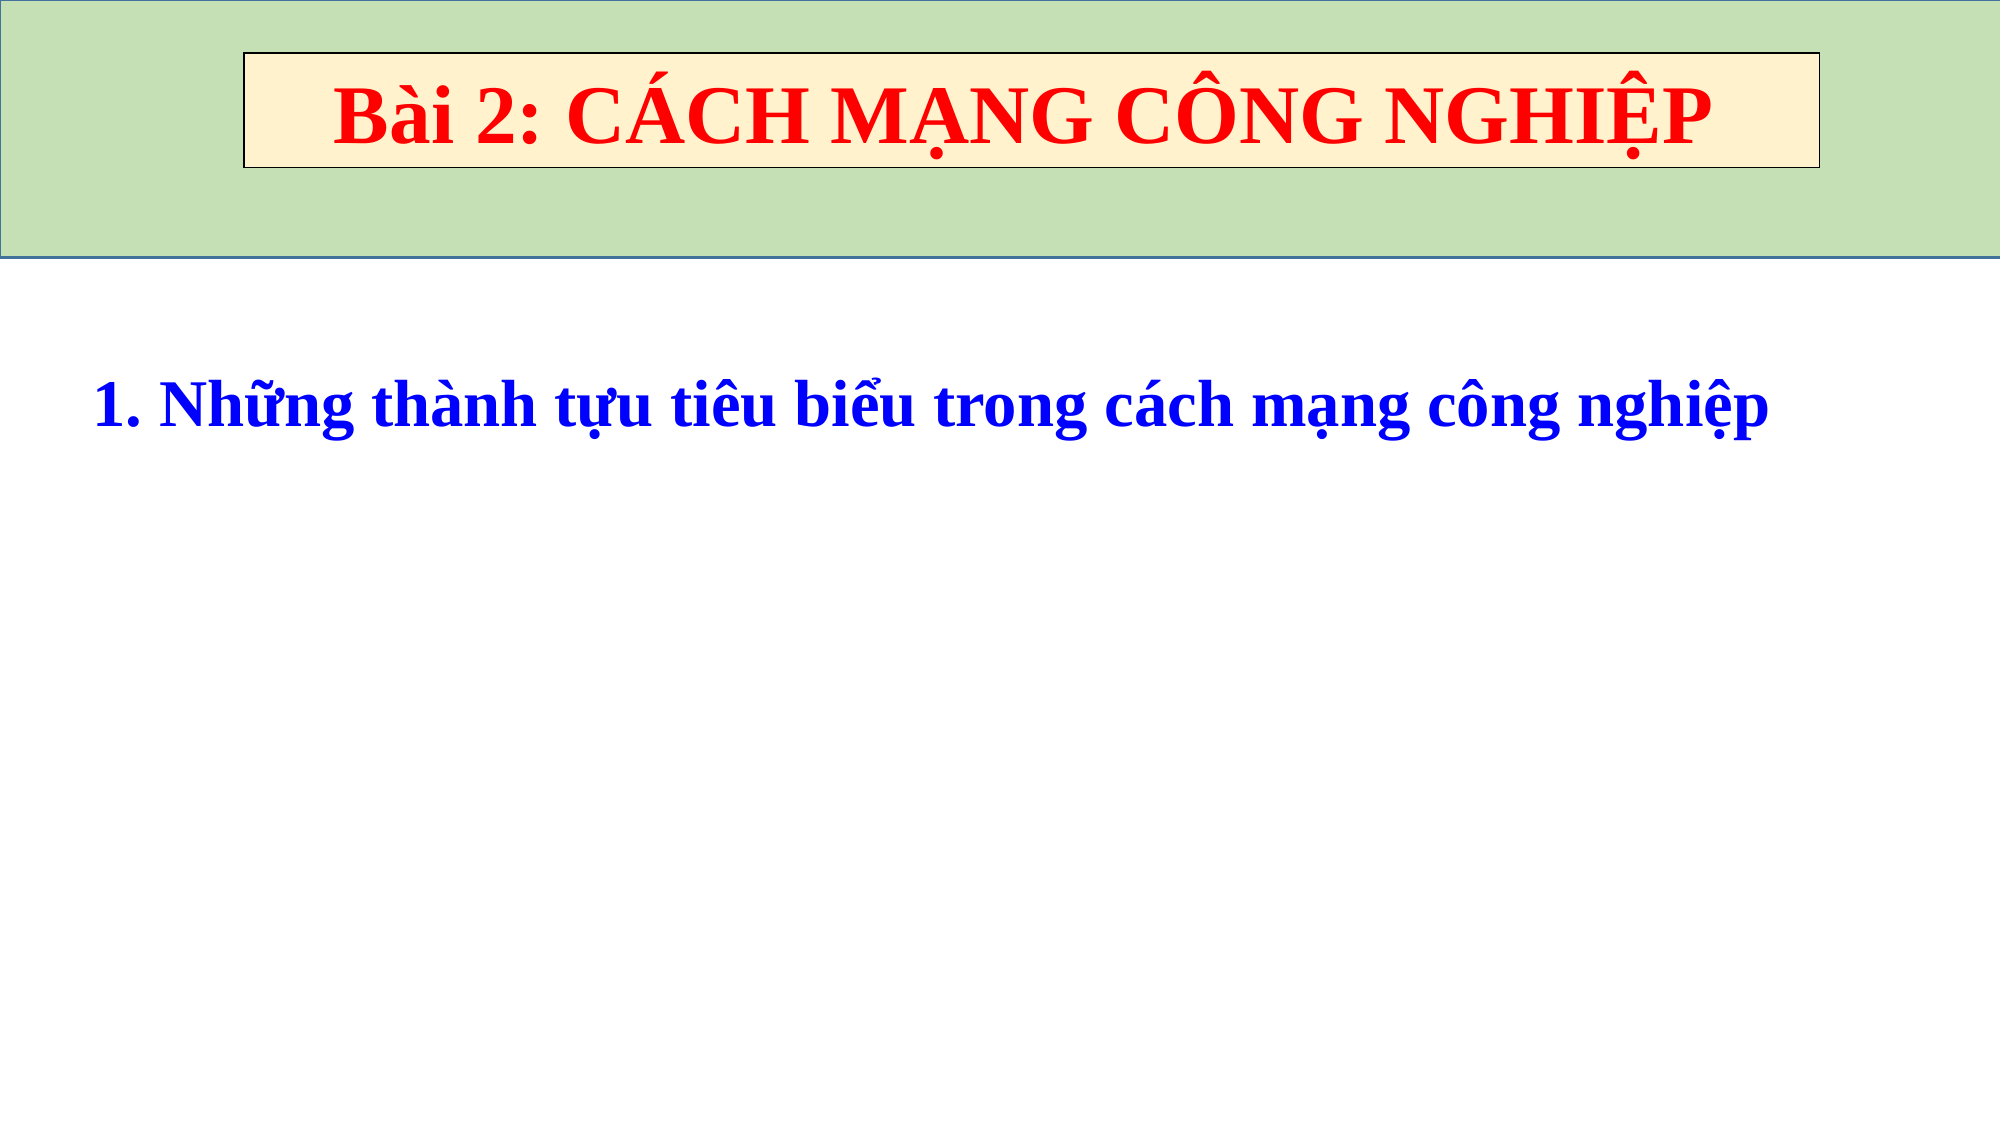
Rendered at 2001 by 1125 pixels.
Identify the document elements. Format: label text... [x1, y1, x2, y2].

text_box Bài 2: CÁCH MẠNG CÔNG NGHIỆP [243, 52, 1820, 168]
text_box [0, 0, 2000, 259]
text_box 1. Những thành tựu tiêu biểu trong cách mạng công nghiệp [77, 352, 1888, 448]
